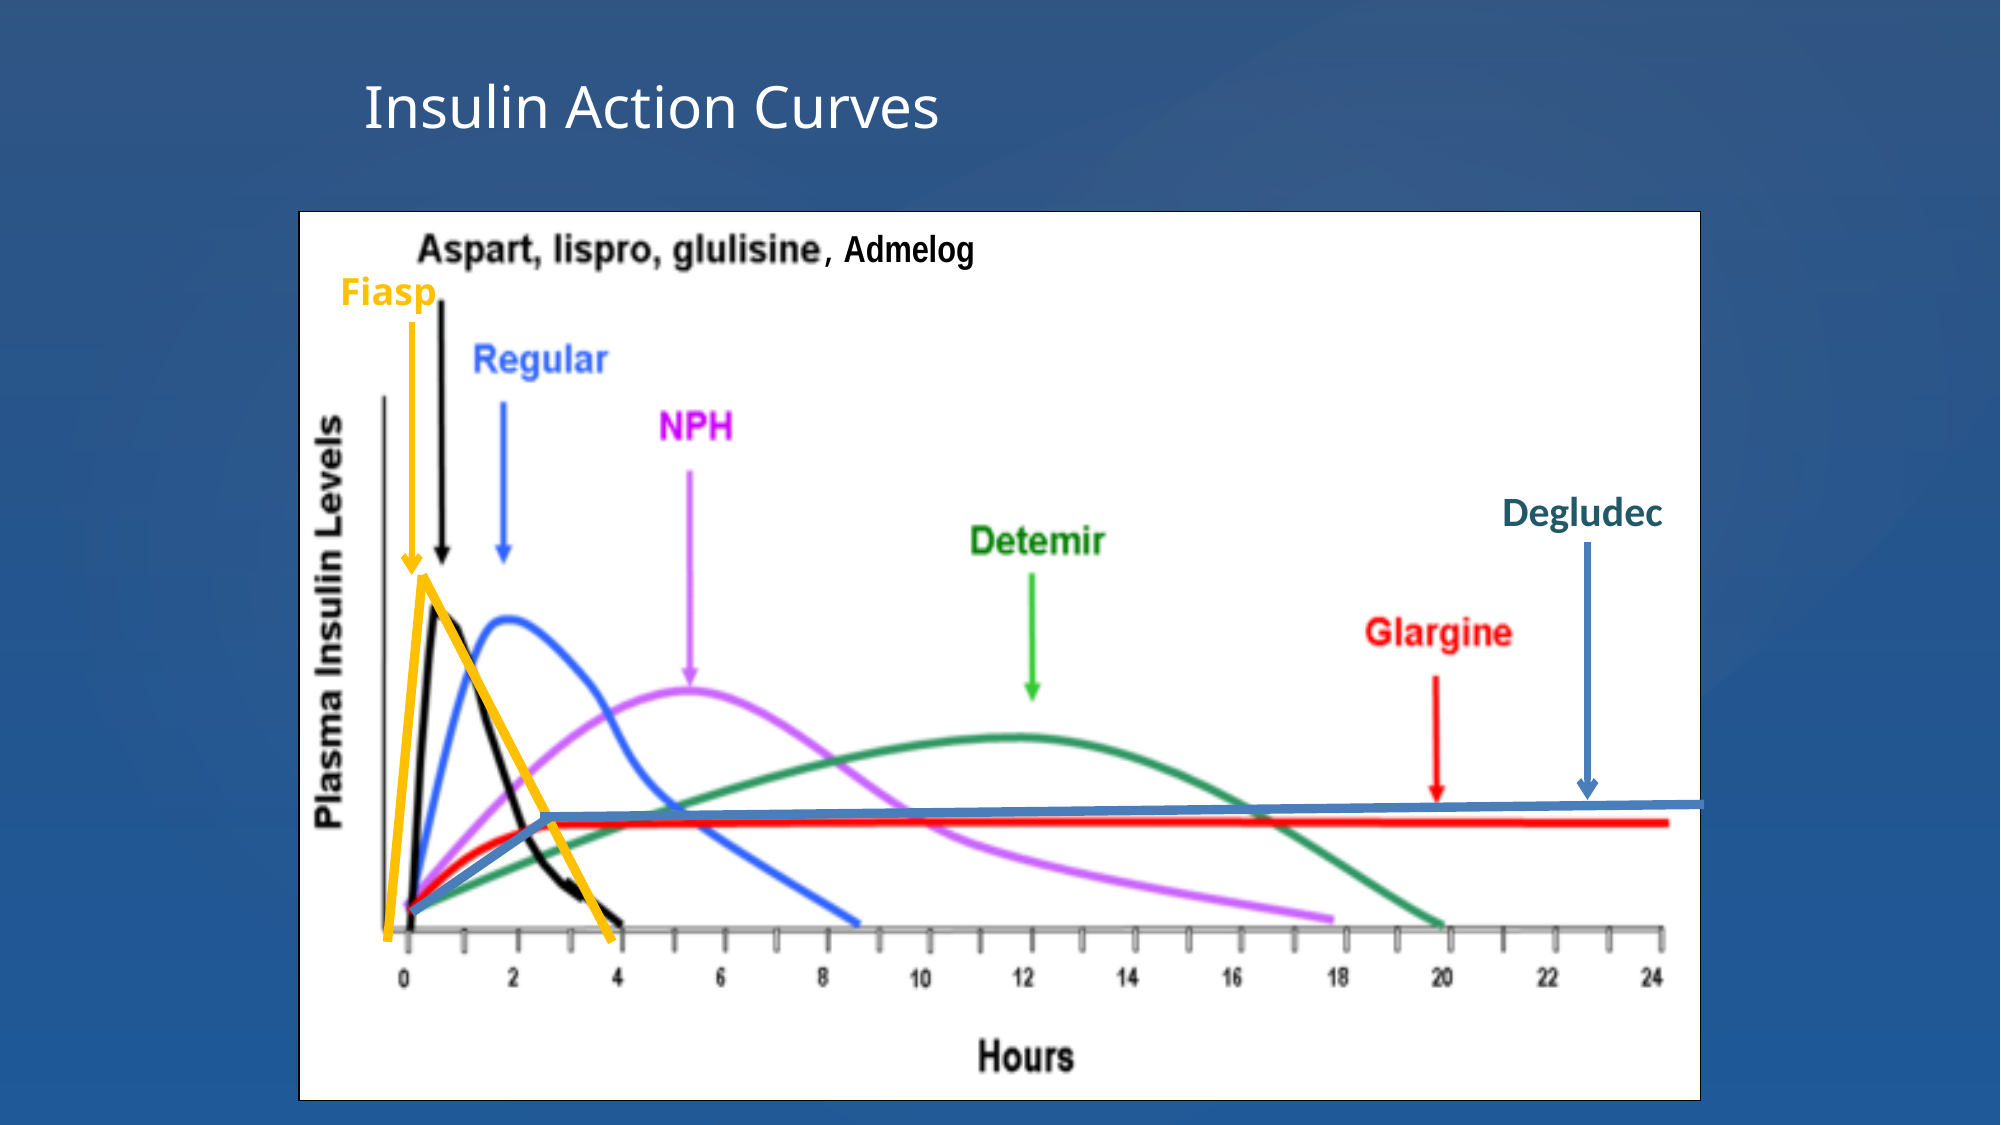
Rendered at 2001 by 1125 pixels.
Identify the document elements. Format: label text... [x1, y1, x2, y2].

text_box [421, 574, 613, 812]
picture [299, 211, 1701, 1101]
text_box Insulin Action Curves [349, 62, 1238, 148]
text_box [539, 803, 1705, 818]
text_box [386, 574, 411, 943]
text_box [411, 816, 551, 913]
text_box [421, 834, 613, 943]
